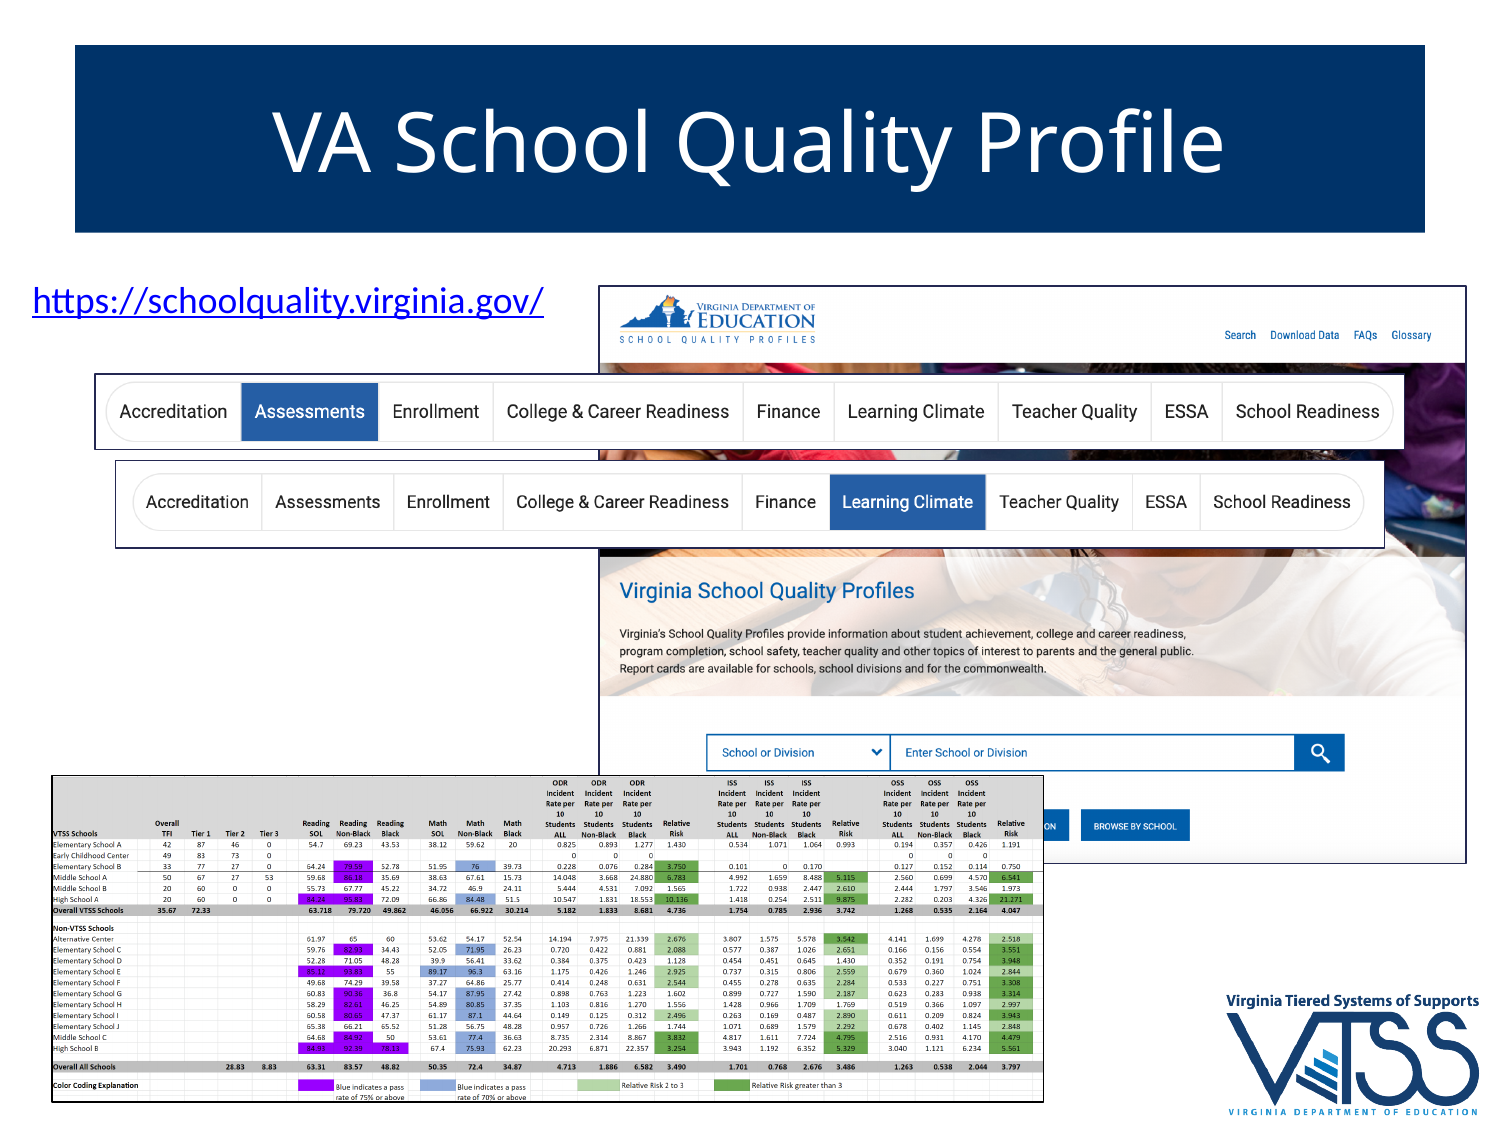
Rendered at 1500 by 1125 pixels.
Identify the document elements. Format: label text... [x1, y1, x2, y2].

title VA School Quality Profile [75, 45, 1425, 233]
picture [1224, 975, 1481, 1125]
picture [52, 286, 1466, 1102]
text_box https://schoolquality.virginia.gov/ [17, 260, 574, 336]
